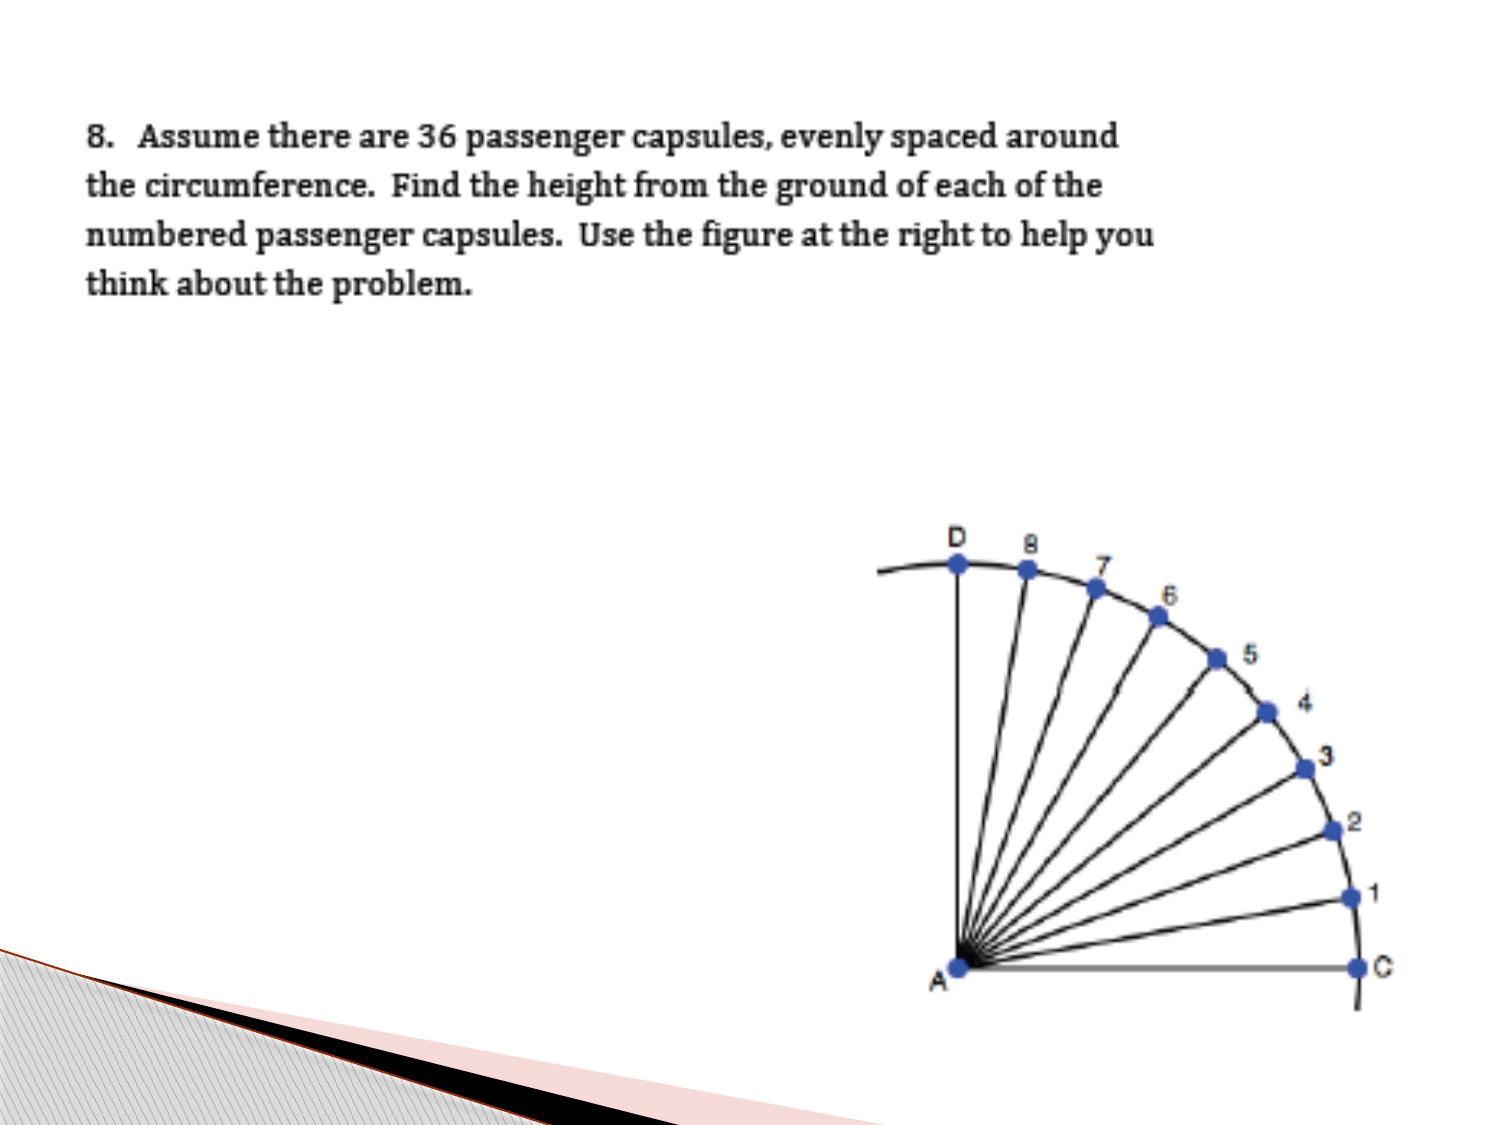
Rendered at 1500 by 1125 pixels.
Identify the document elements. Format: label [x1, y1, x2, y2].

picture [862, 499, 1434, 1026]
picture [74, 108, 1169, 326]
